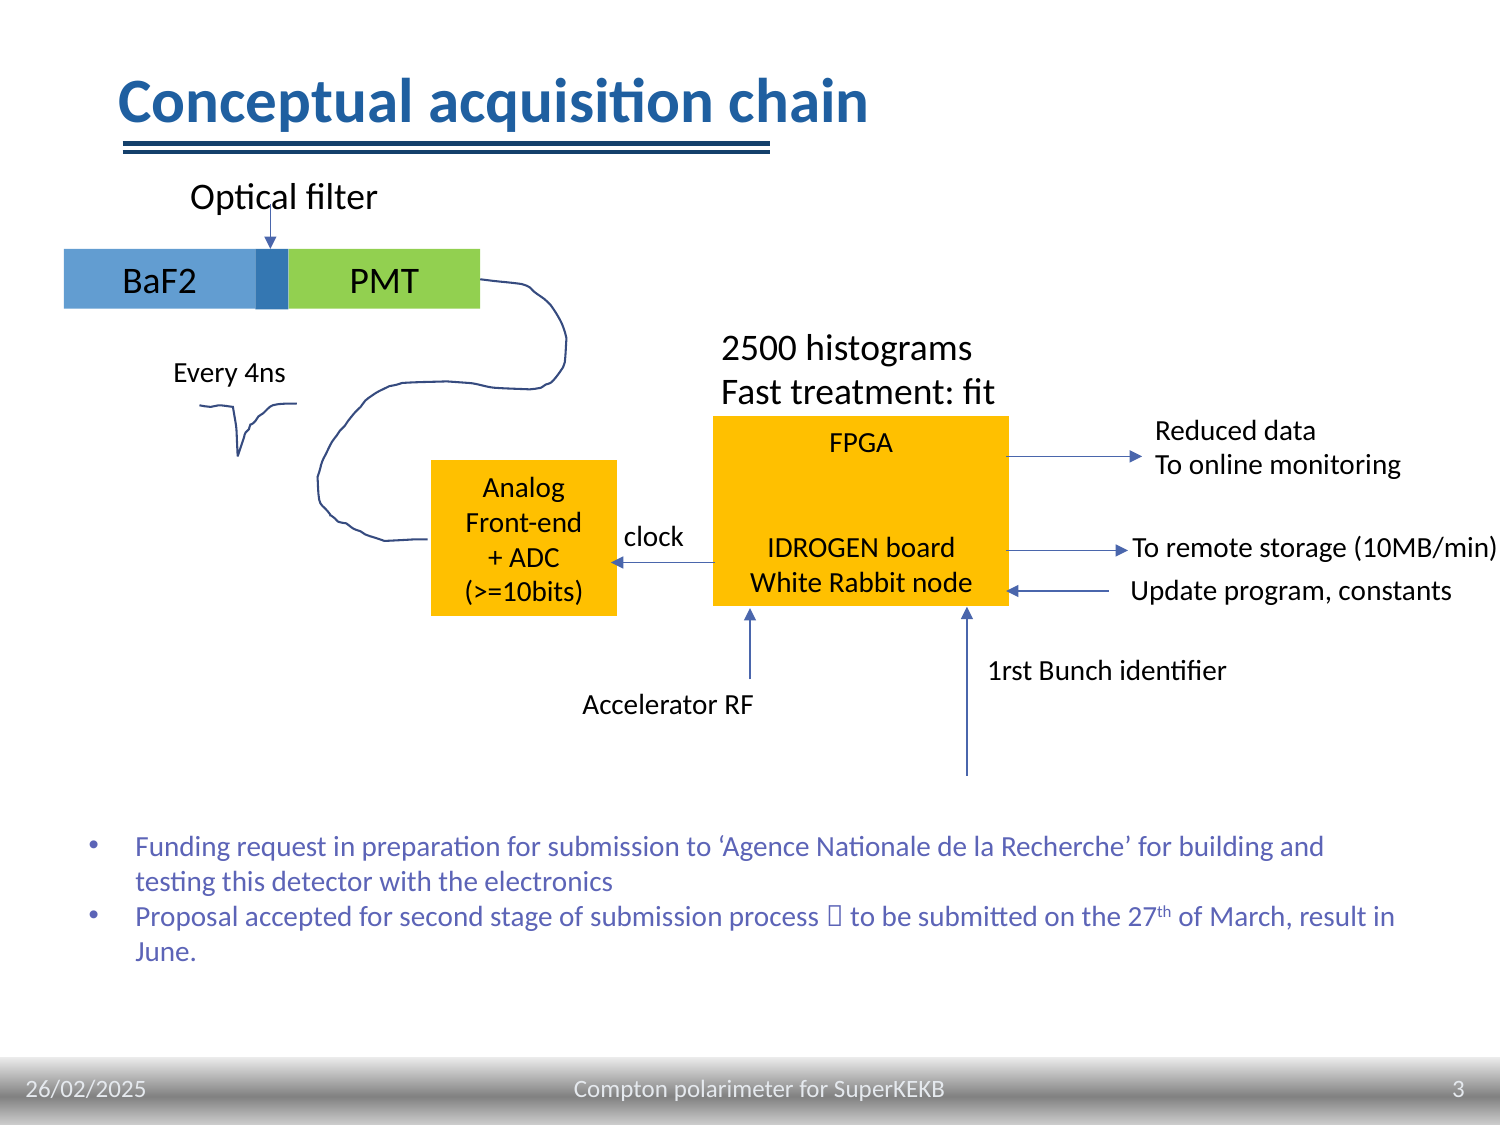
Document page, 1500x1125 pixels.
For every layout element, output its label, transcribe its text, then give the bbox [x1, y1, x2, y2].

text_box [316, 278, 568, 542]
footer Compton polarimeter for SuperKEKB [288, 1057, 1231, 1118]
slide_number 3 [1313, 1057, 1480, 1118]
text_box clock [609, 510, 699, 560]
text_box Funding request in preparation for submission to ‘Agence Nationale de la Recherche’ for building and testing this detector with the electronics Proposal accepted for second stage of submission process  to be submitted on the 27th of March, result in June. [73, 819, 1418, 975]
text_box [199, 402, 297, 457]
text_box Update program, constants [1115, 564, 1468, 614]
text_box To remote storage (10MB/min) [1117, 521, 1500, 572]
text_box 2500 histograms Fast treatment: fit [706, 315, 1011, 420]
text_box FPGA IDROGEN board White Rabbit node [713, 420, 1009, 606]
text_box 1rst Bunch identifier [972, 644, 1243, 694]
text_box Optical filter [175, 164, 402, 224]
title Conceptual acquisition chain [103, 59, 1397, 144]
text_box PMT [289, 248, 481, 309]
text_box Reduced data To online monitoring [1140, 403, 1417, 489]
text_box [255, 248, 289, 310]
text_box BaF2 [63, 248, 255, 309]
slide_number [10, 1057, 196, 1118]
text_box Accelerator RF [567, 677, 769, 728]
text_box Every 4ns [158, 346, 301, 396]
text_box Analog Front-end + ADC (>=10bits) [431, 460, 617, 616]
